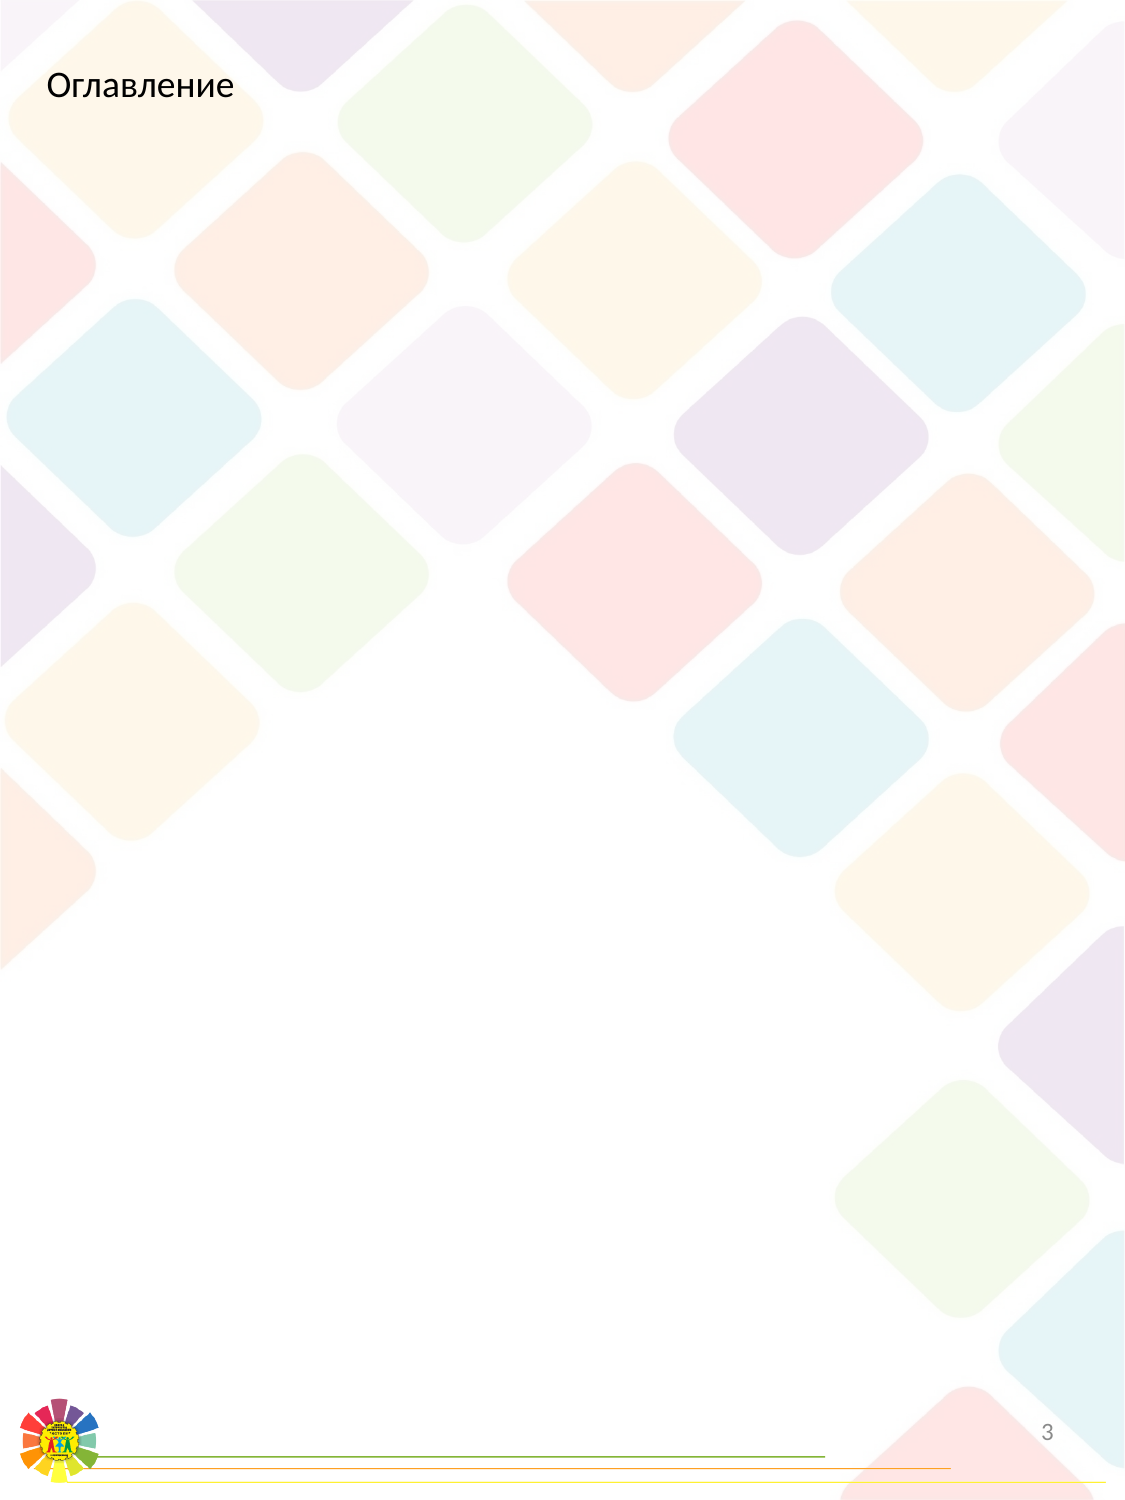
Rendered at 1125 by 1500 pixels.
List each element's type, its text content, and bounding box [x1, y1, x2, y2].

picture [18, 1398, 1107, 1483]
slide_number 3 [806, 1390, 1069, 1396]
text_box Оглавление [31, 53, 250, 113]
